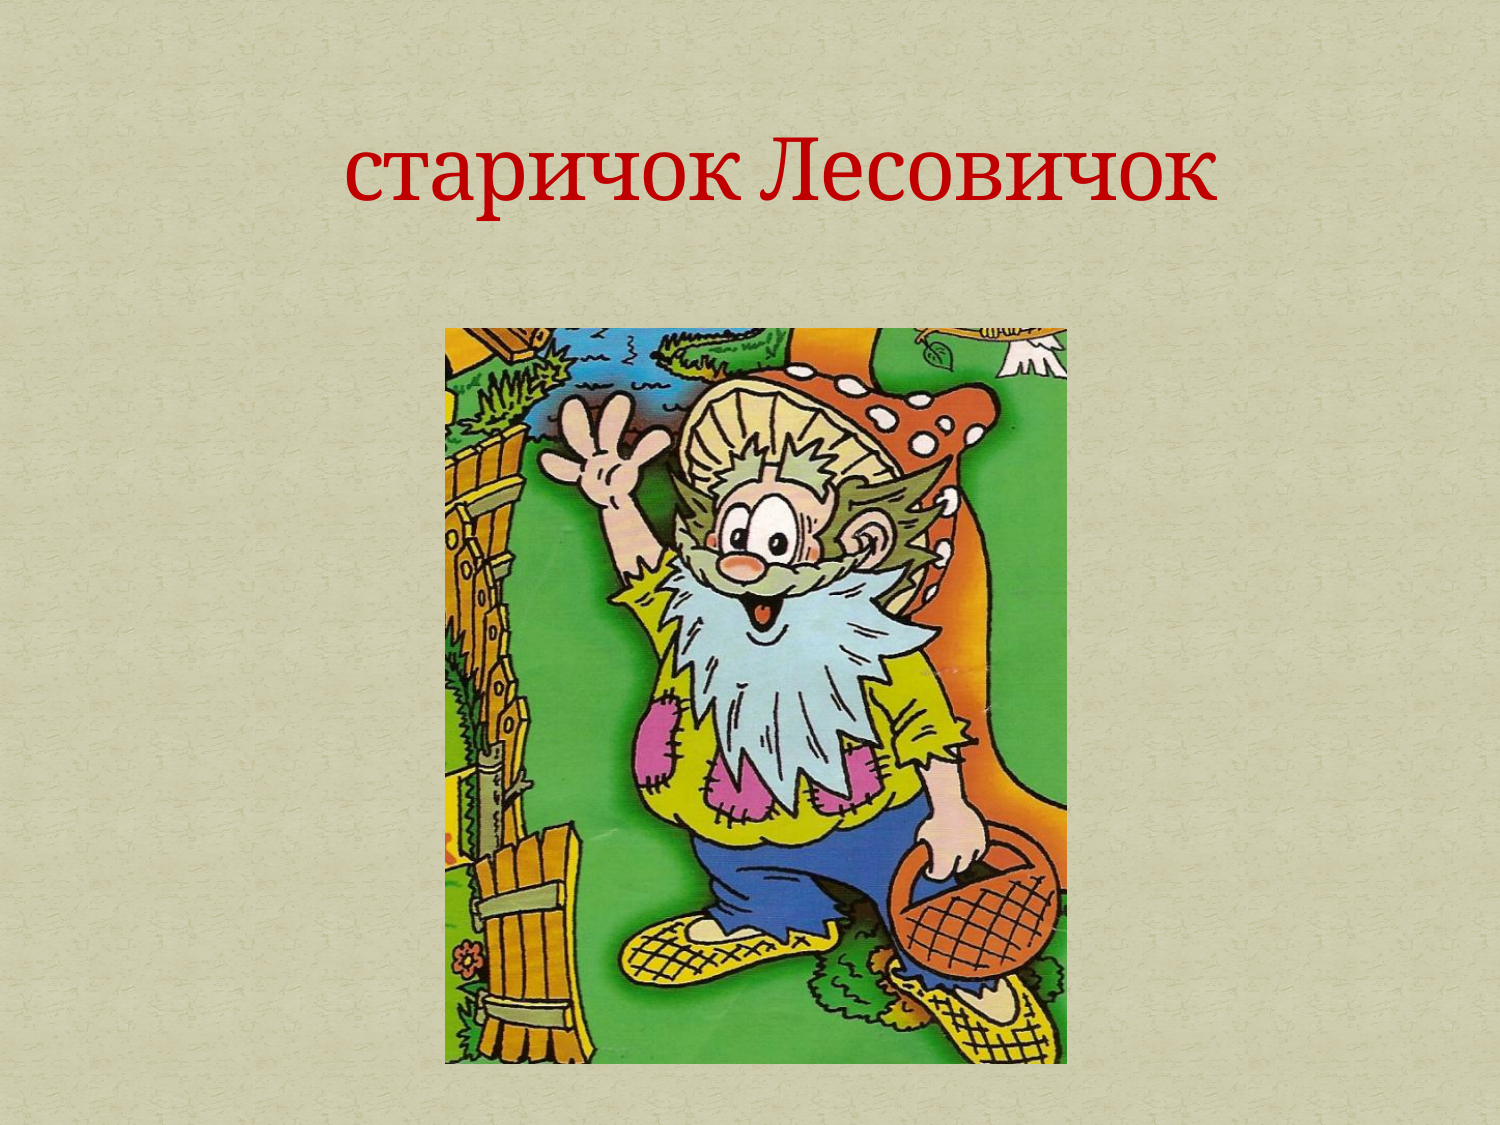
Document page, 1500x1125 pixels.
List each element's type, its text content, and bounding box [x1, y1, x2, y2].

picture [445, 328, 1067, 1064]
title старичок Лесовичок [74, 24, 1425, 225]
